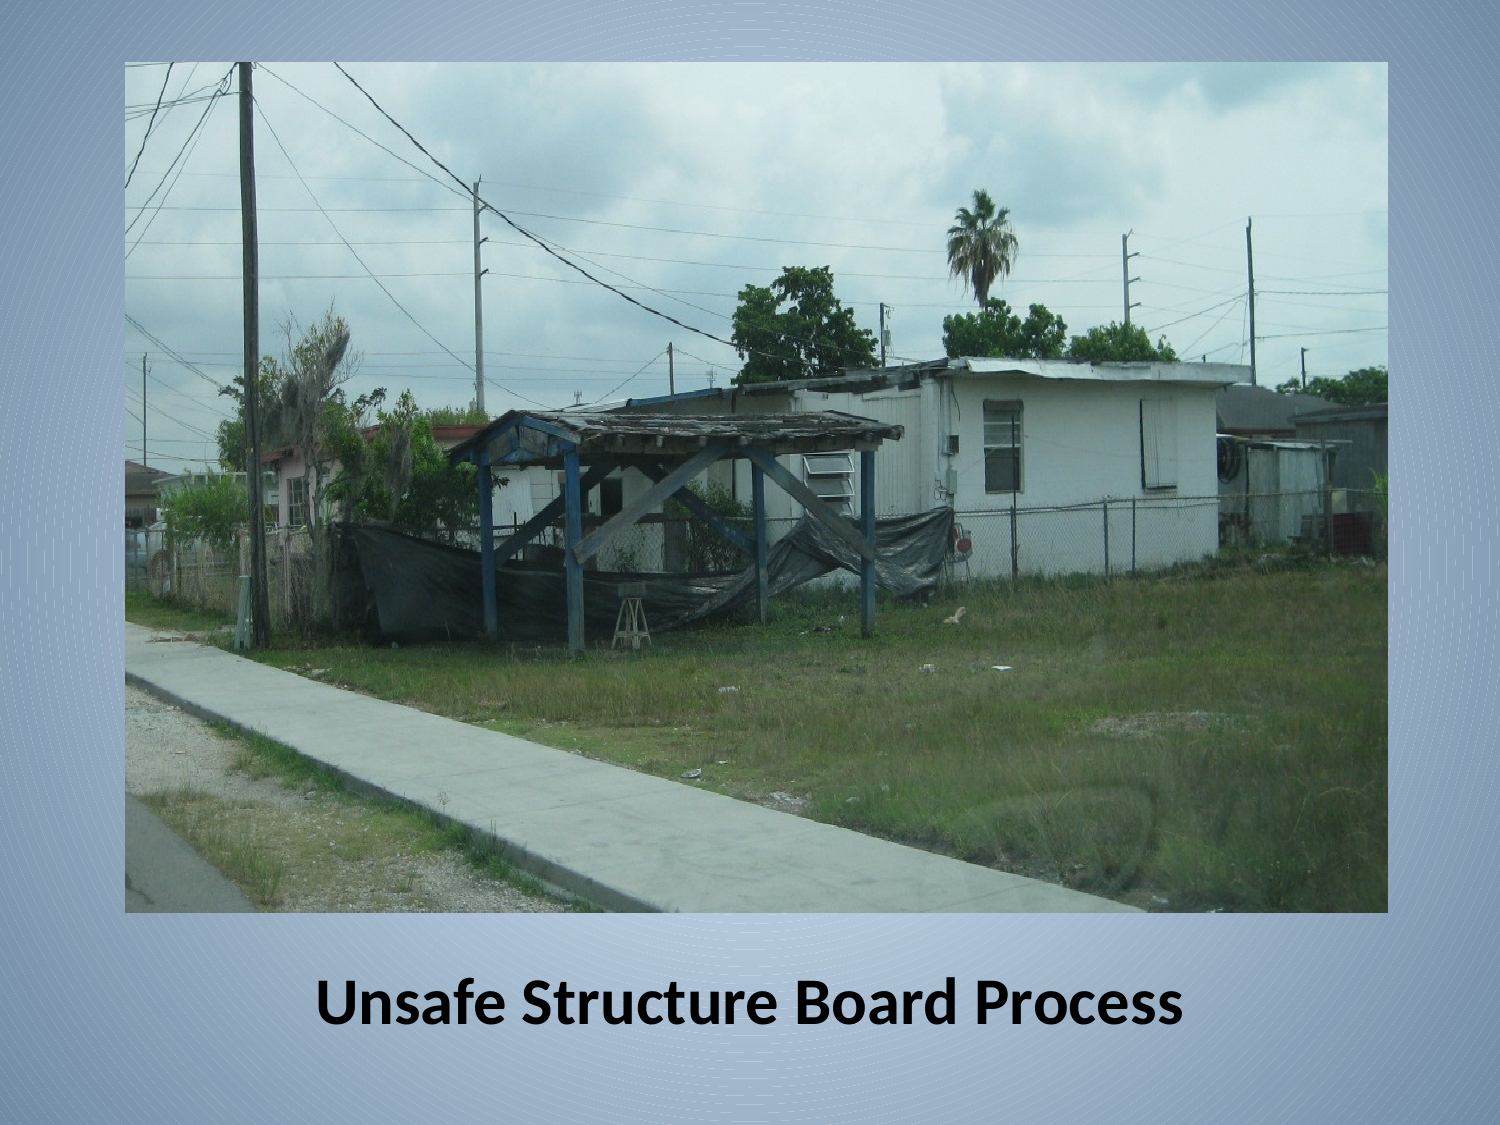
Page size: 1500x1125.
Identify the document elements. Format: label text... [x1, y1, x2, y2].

title Unsafe Structure Board Process [300, 950, 1200, 1068]
picture [124, 62, 1388, 913]
